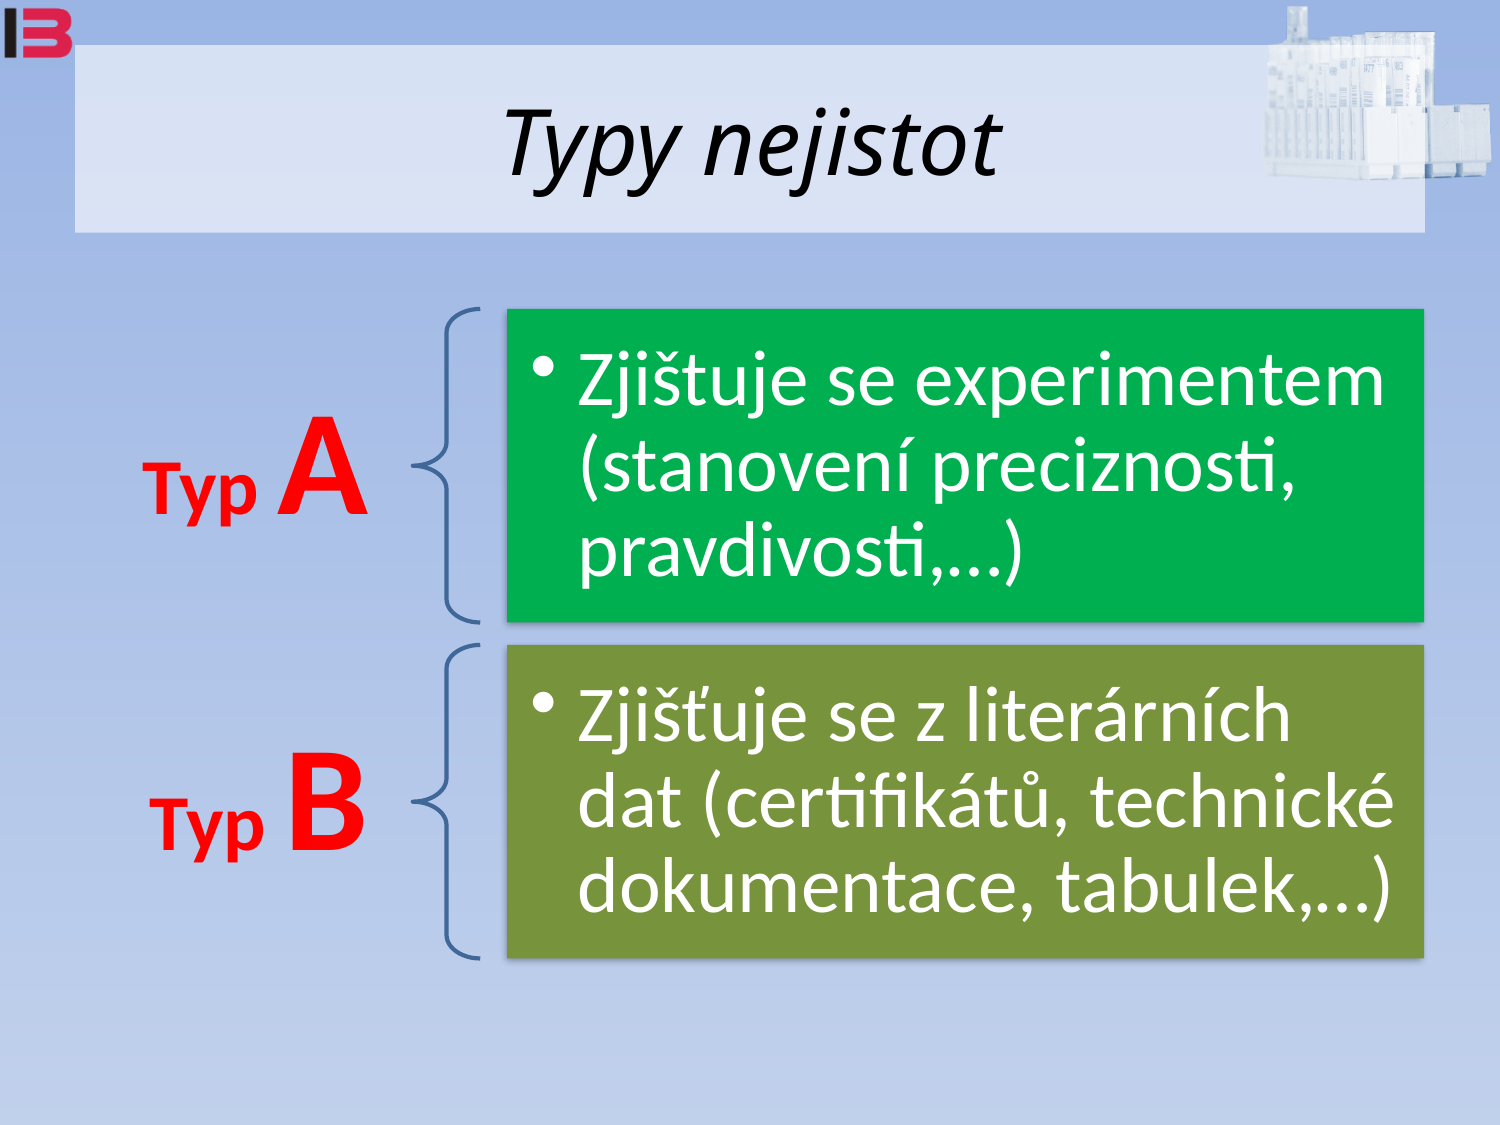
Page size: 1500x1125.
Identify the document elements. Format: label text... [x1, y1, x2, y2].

title Typy nejistot [75, 45, 1425, 233]
picture [4, 5, 78, 61]
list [74, 262, 1426, 1006]
